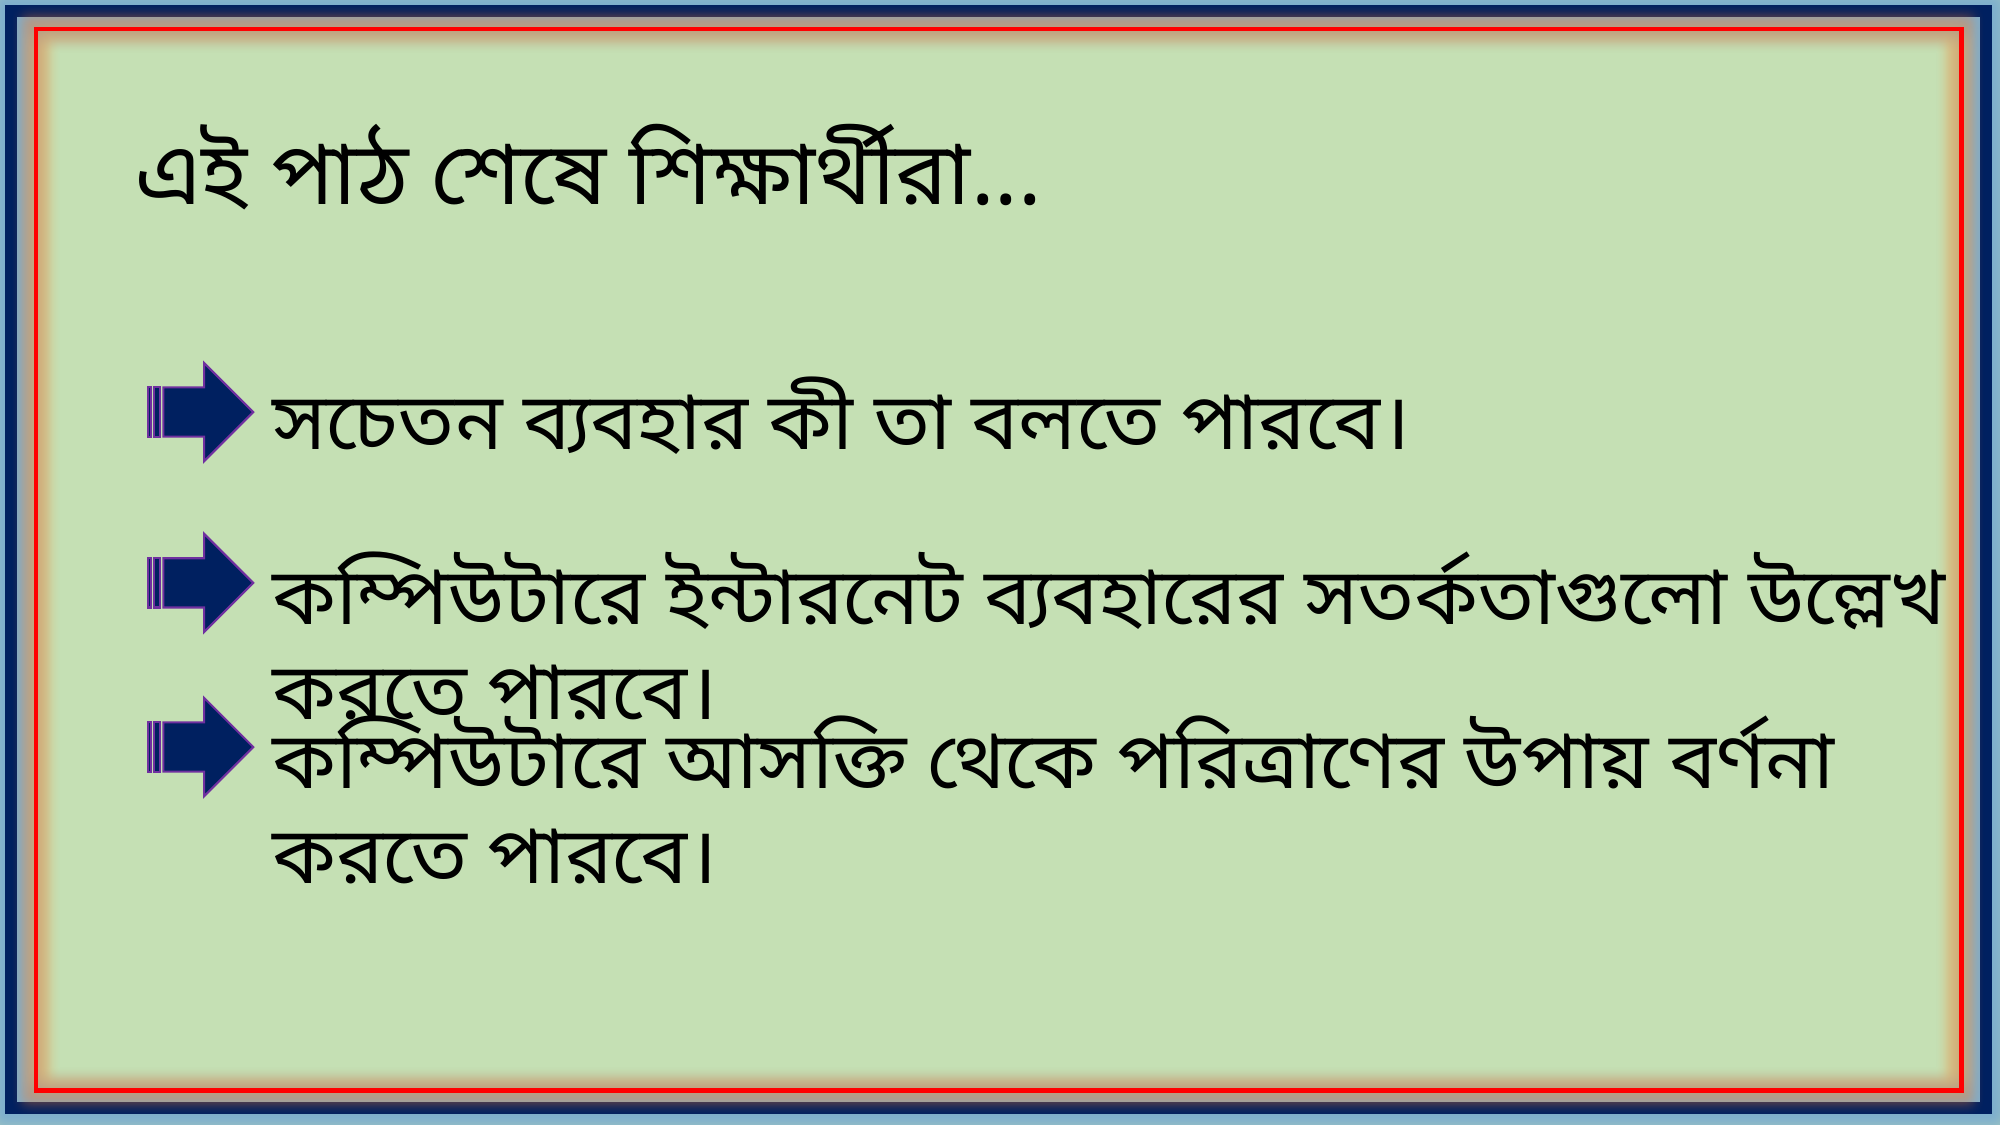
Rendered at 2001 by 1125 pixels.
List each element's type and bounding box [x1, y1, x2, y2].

text_box [11, 11, 1986, 1109]
